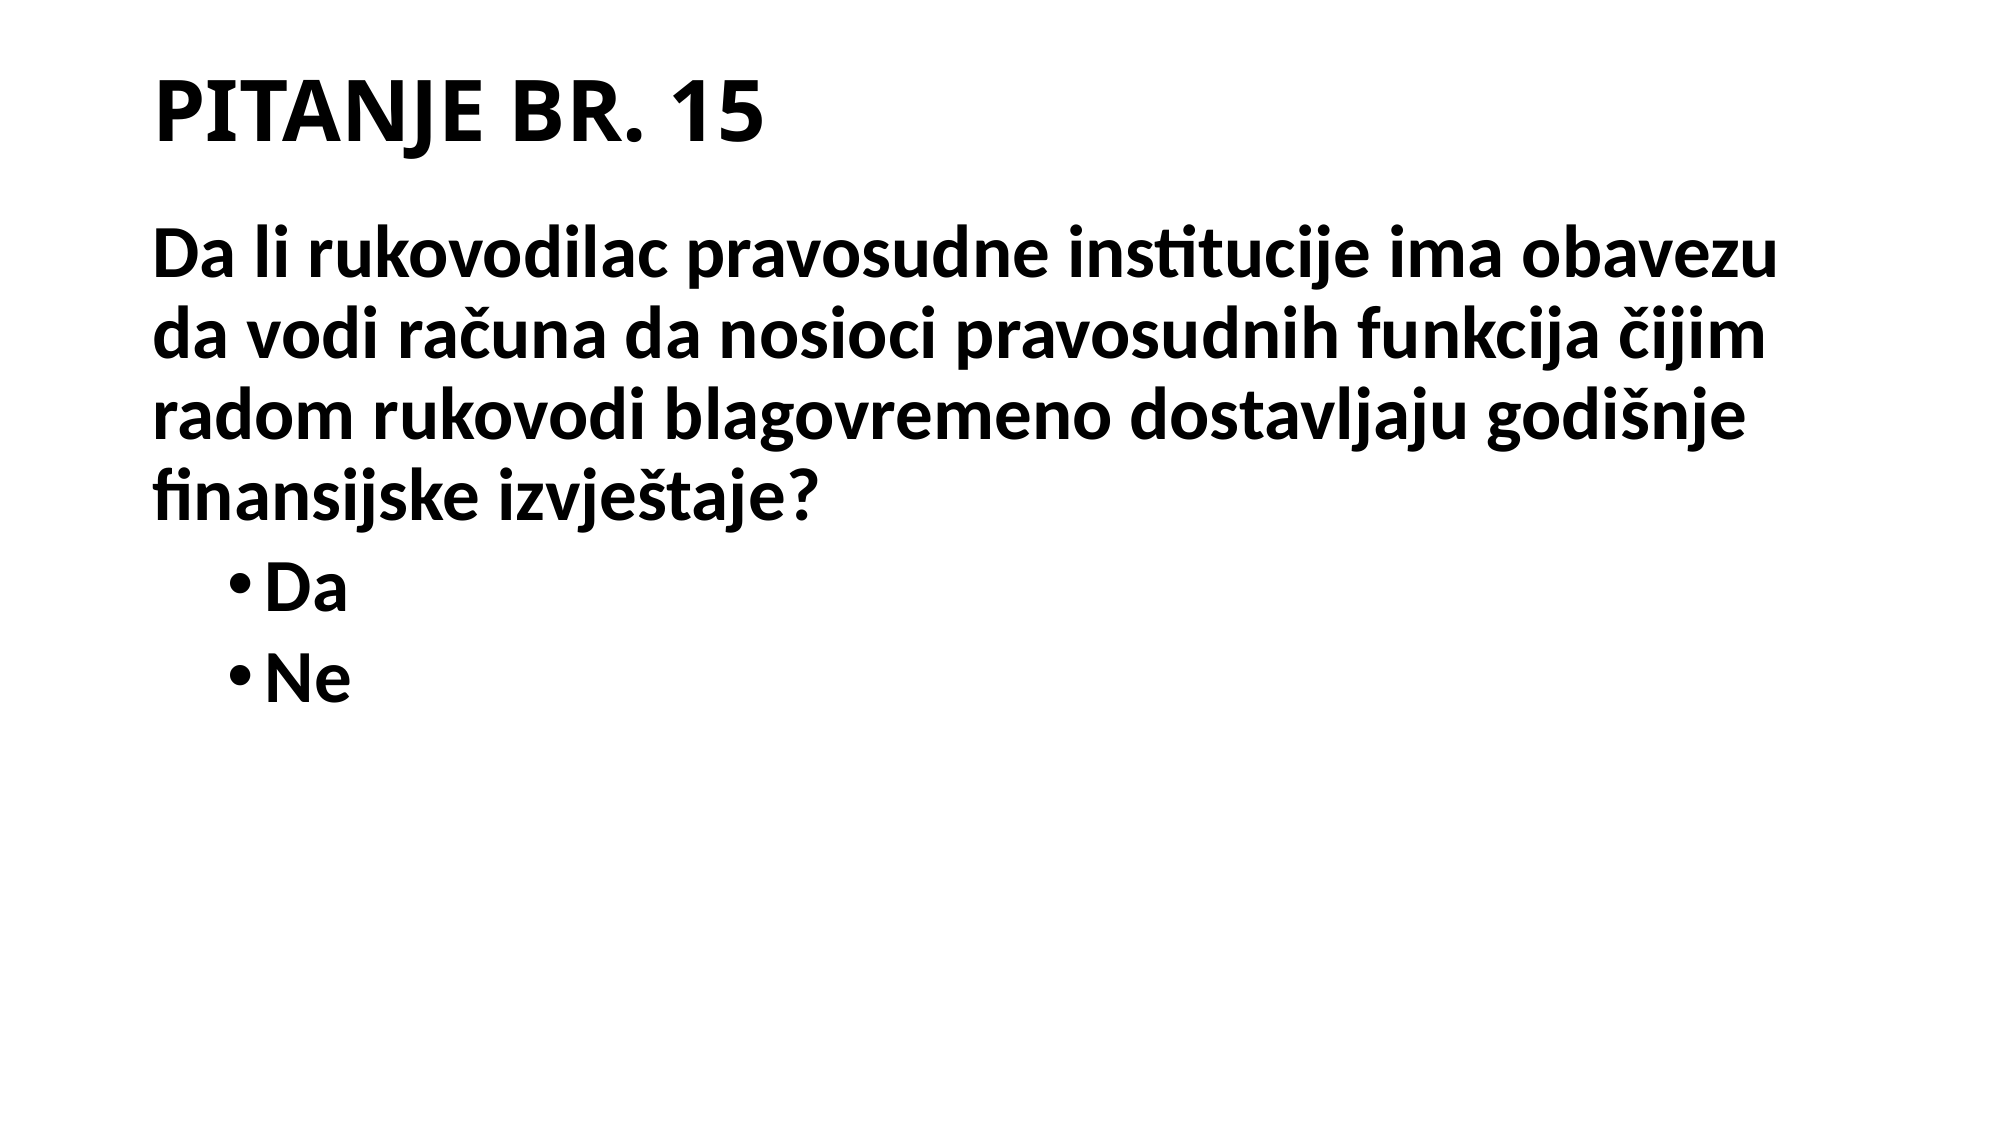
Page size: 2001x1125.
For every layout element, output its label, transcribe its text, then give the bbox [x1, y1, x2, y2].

list Da li rukovodilac pravosudne institucije ima obavezu da vodi računa da nosioci pravosudnih funkcija čijim radom rukovodi blagovremeno dostavljaju godišnje finansijske izvještaje? Da Ne [137, 205, 1863, 1014]
title PITANJE BR. 15 [137, 59, 1863, 168]
